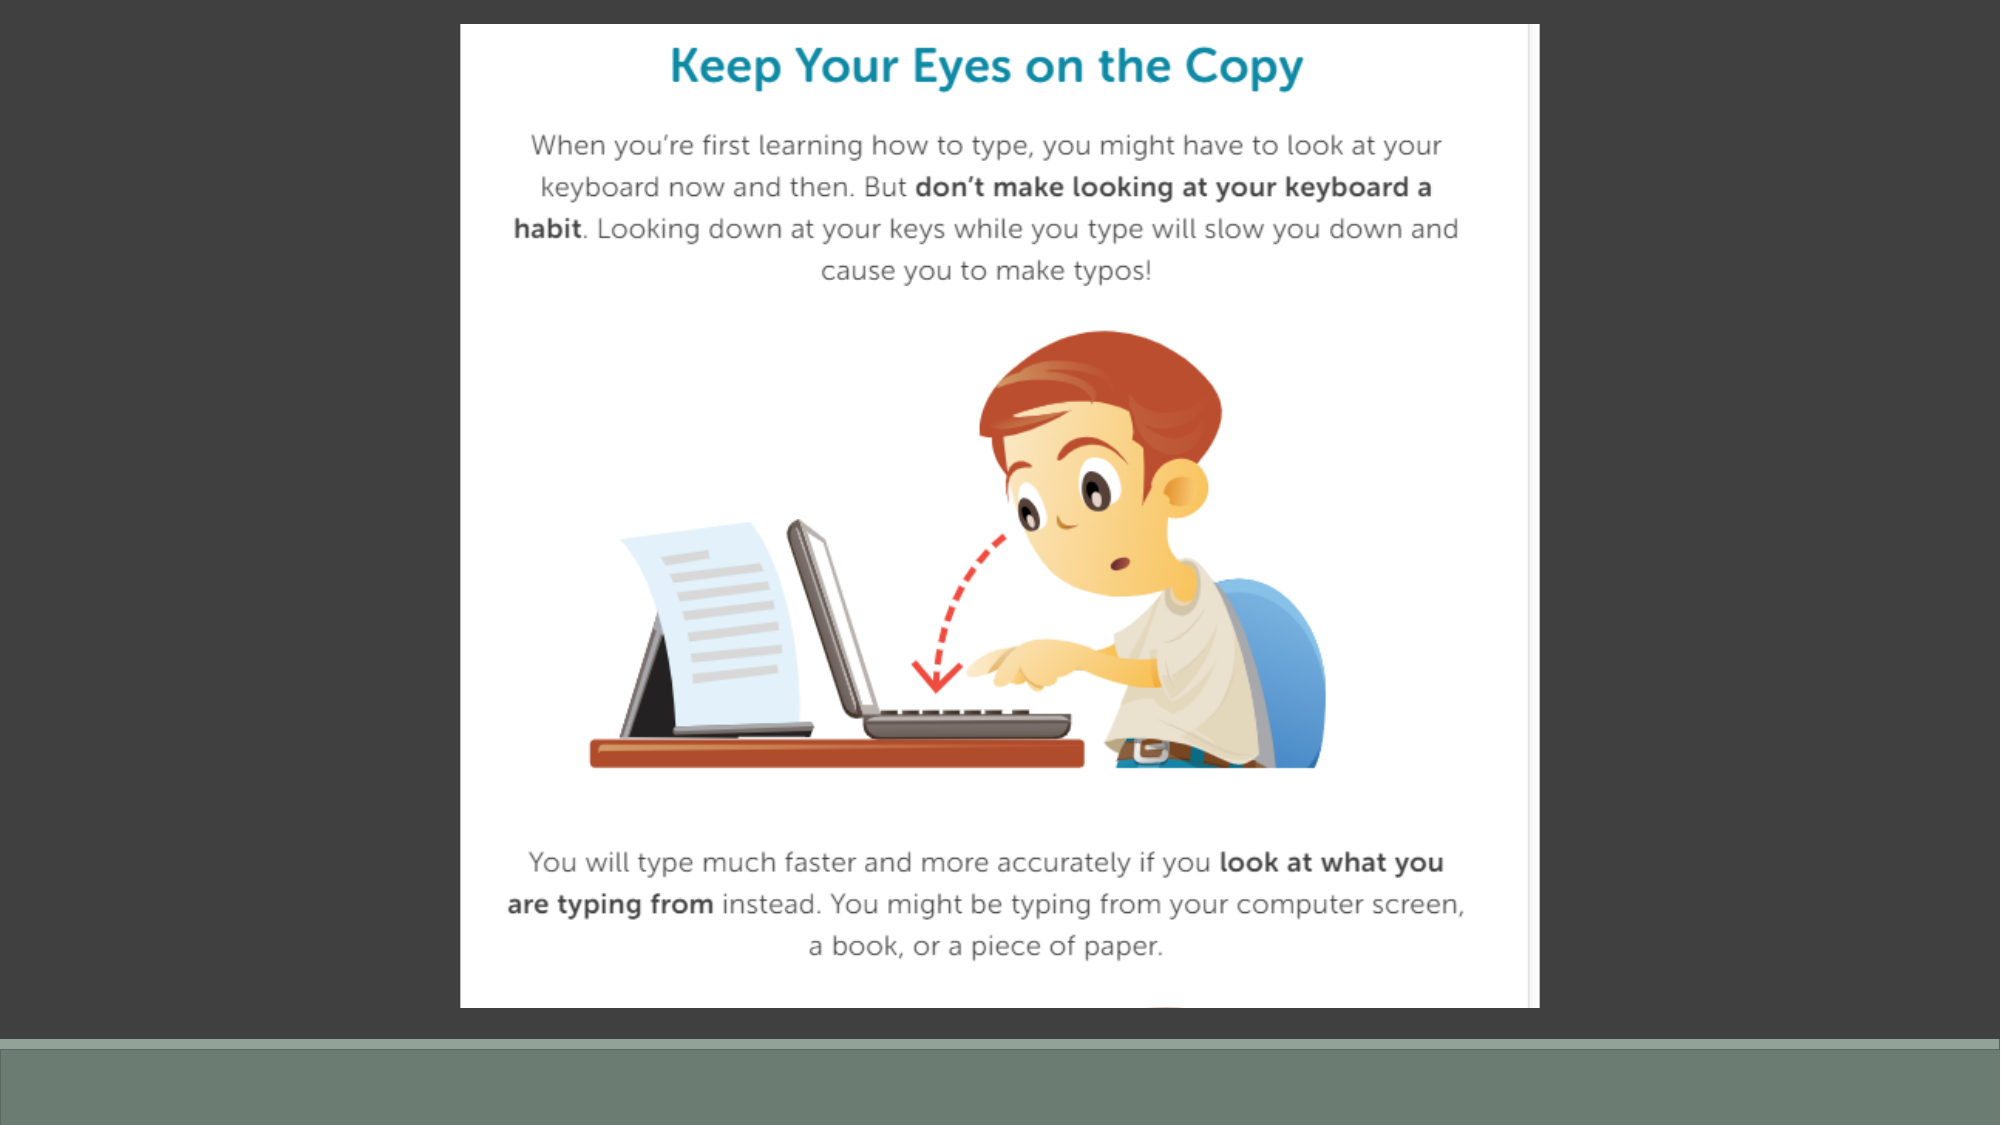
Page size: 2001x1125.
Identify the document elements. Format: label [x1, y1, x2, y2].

picture [459, 23, 1541, 1008]
